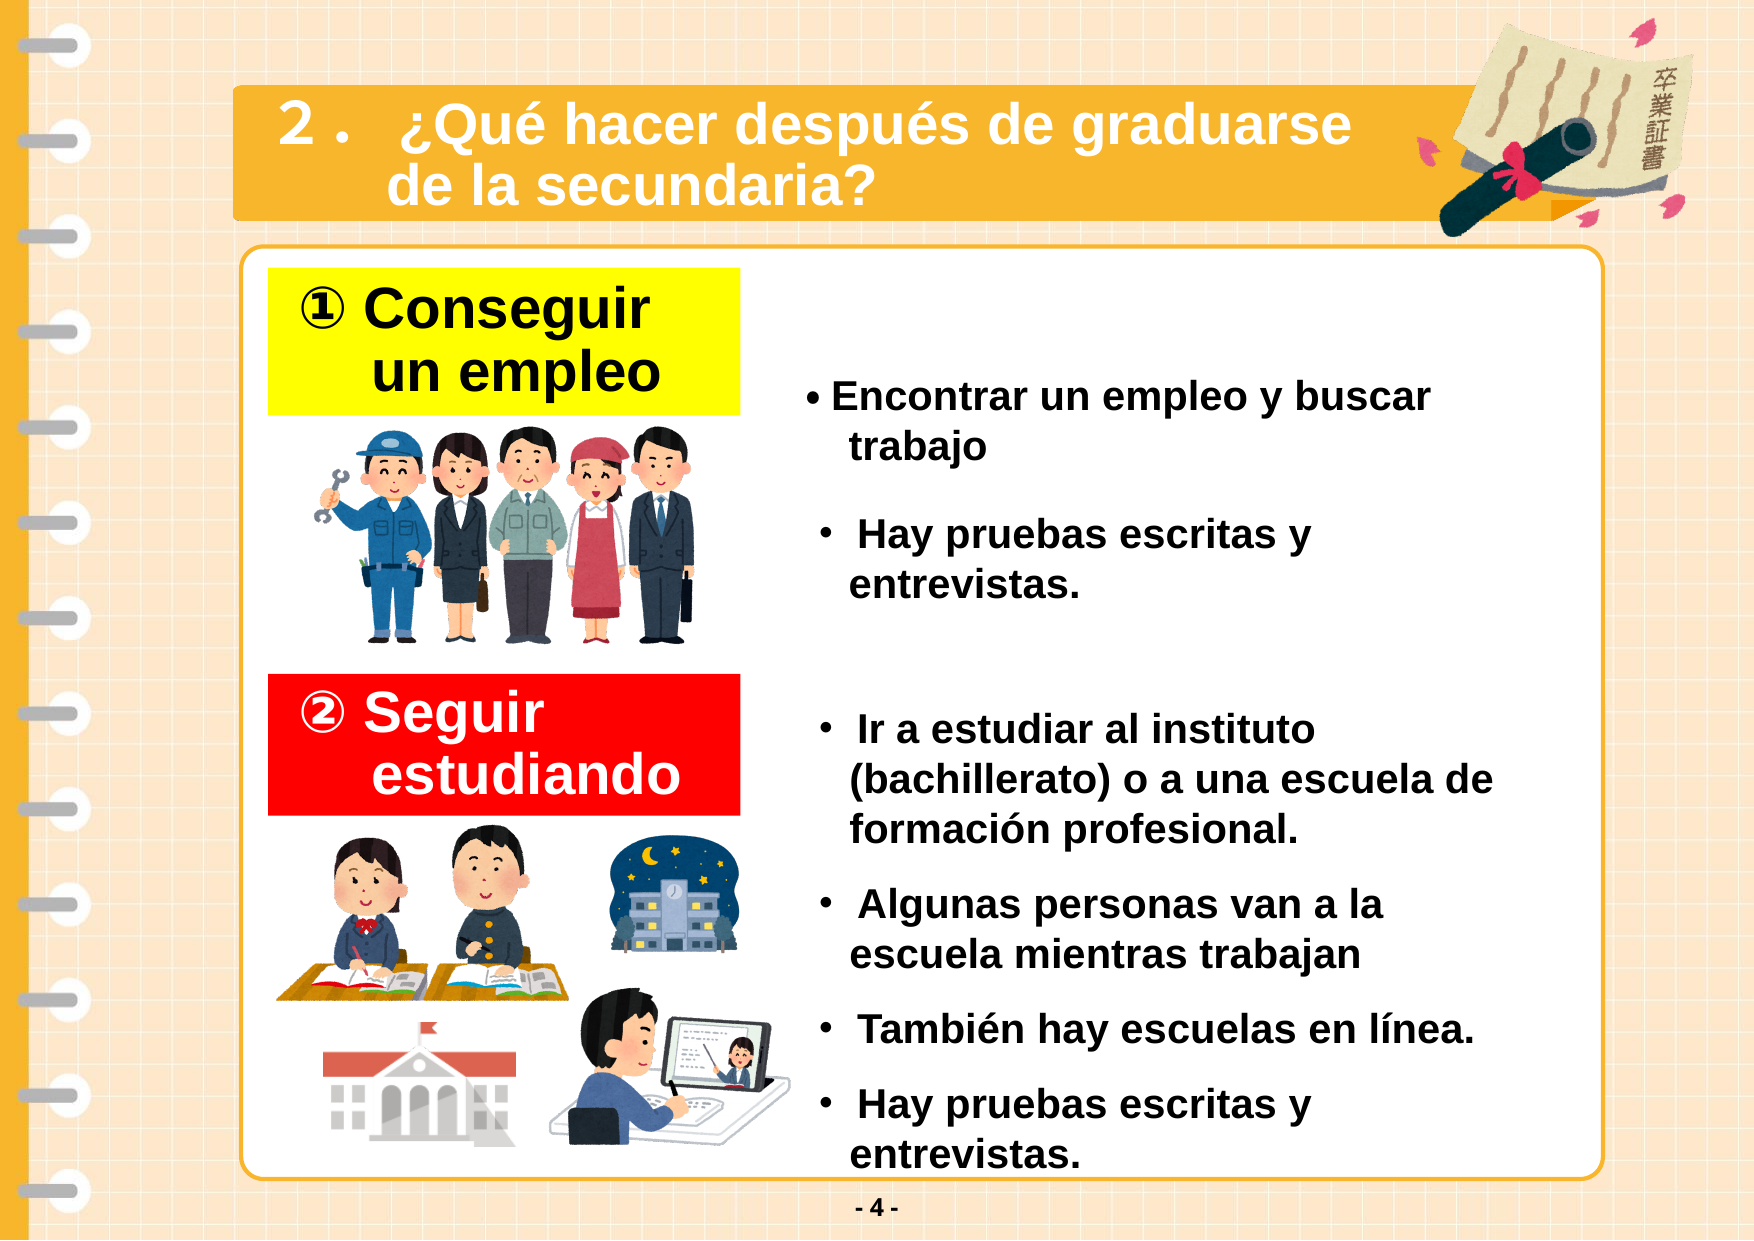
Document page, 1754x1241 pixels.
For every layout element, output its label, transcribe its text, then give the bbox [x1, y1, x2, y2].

text_box [267, 267, 741, 416]
text_box v [240, 245, 1604, 1181]
text_box ・Encontrar un empleo y buscar trabajo ・Hay pruebas escritas y entrevistas. [790, 361, 1560, 617]
text_box [267, 673, 741, 817]
text_box ２．¿Qué hacer después de graduarse de la secundaria? [253, 221, 1370, 225]
picture [0, 0, 1754, 1240]
text_box ② Seguir estudiando [283, 674, 744, 814]
text_box ① Conseguir un empleo [283, 270, 744, 411]
text_box ・Ir a estudiar al instituto (bachillerato) o a una escuela de formación profesional. ・Algunas personas van a la escuela mientras trabajan ・También hay escuelas en línea. ・Hay pruebas escritas y entrevistas. [790, 694, 1560, 1139]
slide_number - 3 - [679, 1185, 1075, 1231]
